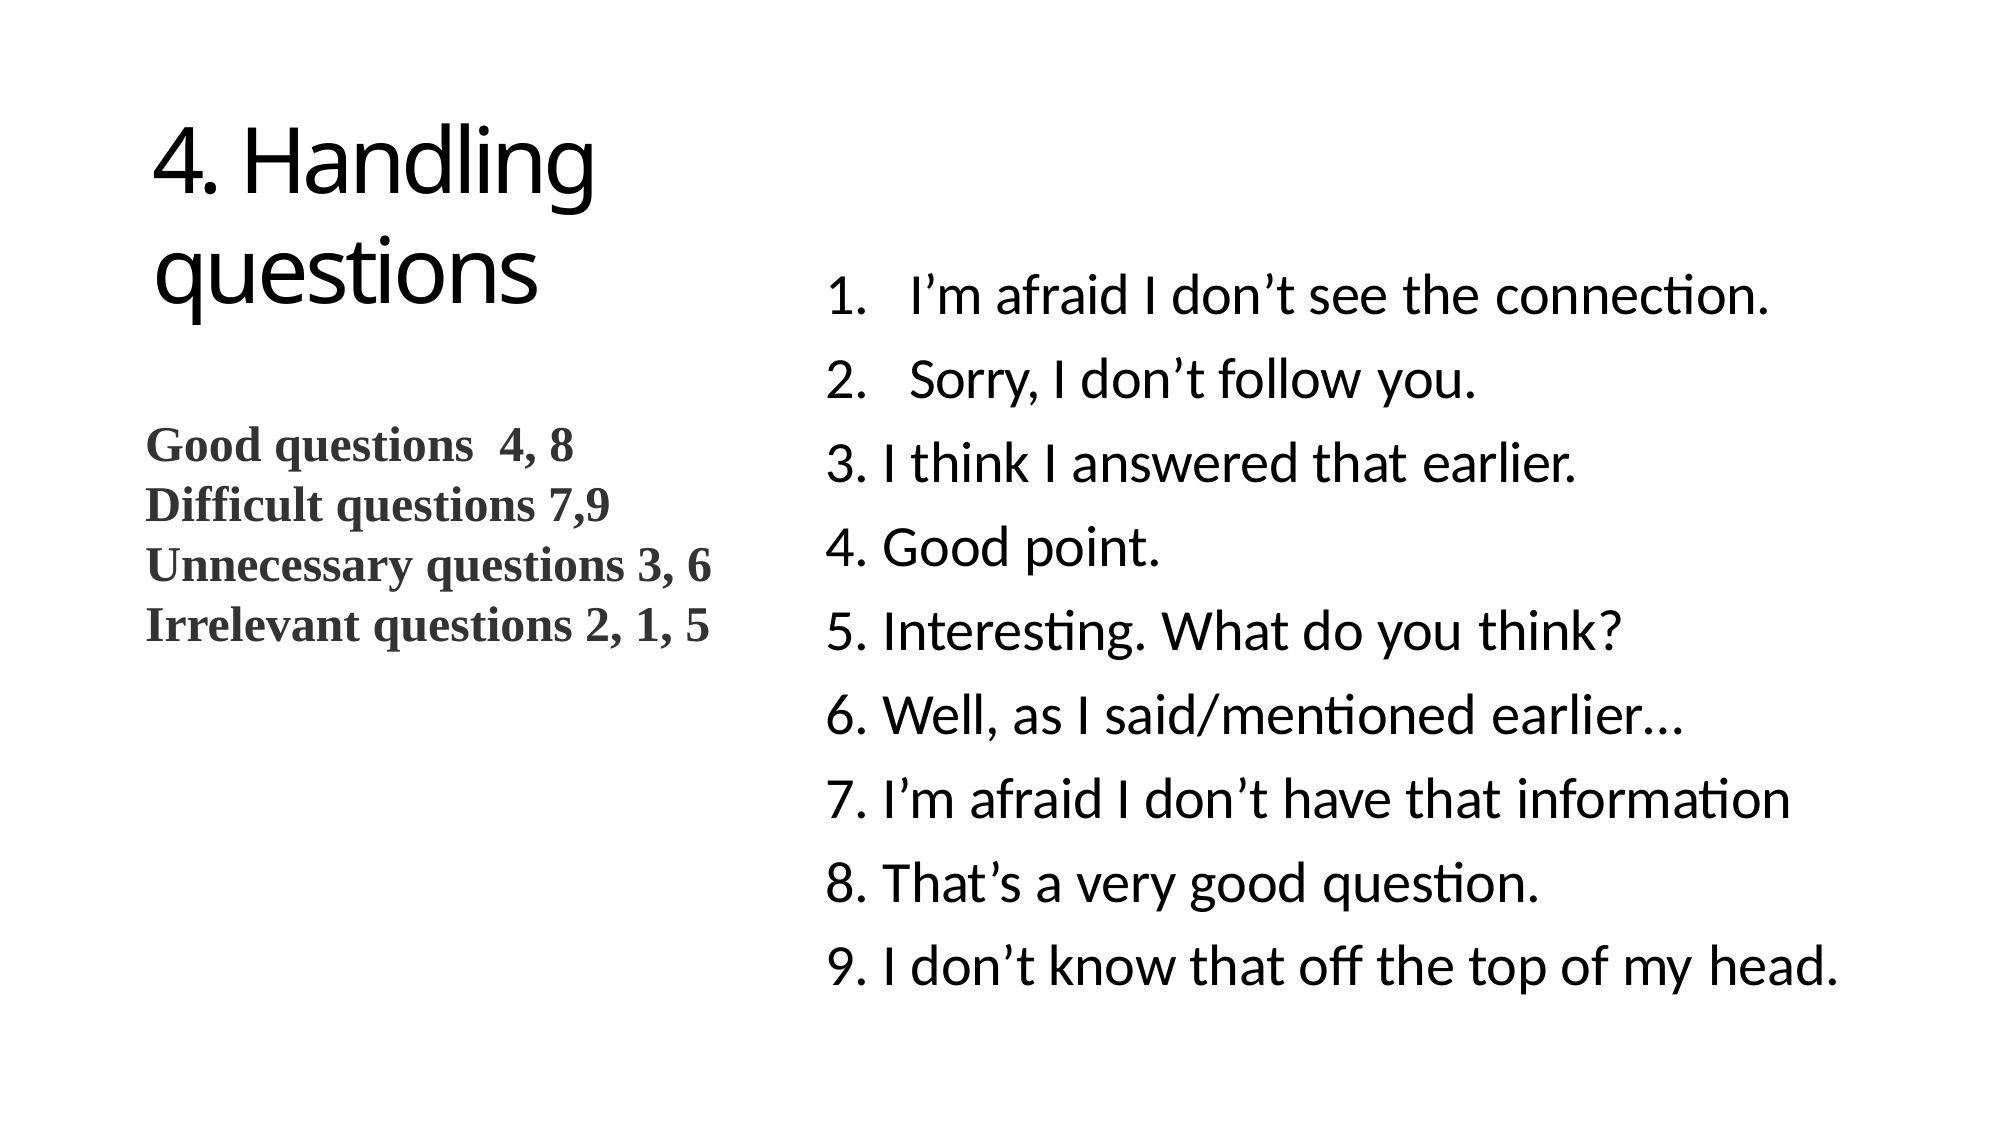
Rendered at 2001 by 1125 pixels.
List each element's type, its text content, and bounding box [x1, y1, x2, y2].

title 4. Handling questions [150, 100, 935, 323]
list I think I answered that earlier. Good point. Interesting. What do you think? Well, as I said/mentioned earlier… I’m afraid I don’t have that information That’s a very good question. I don’t know that off the top of my head. [823, 408, 1850, 1063]
text_box Good questions 4, 8 Difficult questions 7,9 Unnecessary questions 3, 6 Irrelevant questions 2, 1, 5 [143, 409, 755, 652]
text_box I’m afraid I don’t see the connection. Sorry, I don’t follow you. [823, 240, 1782, 408]
